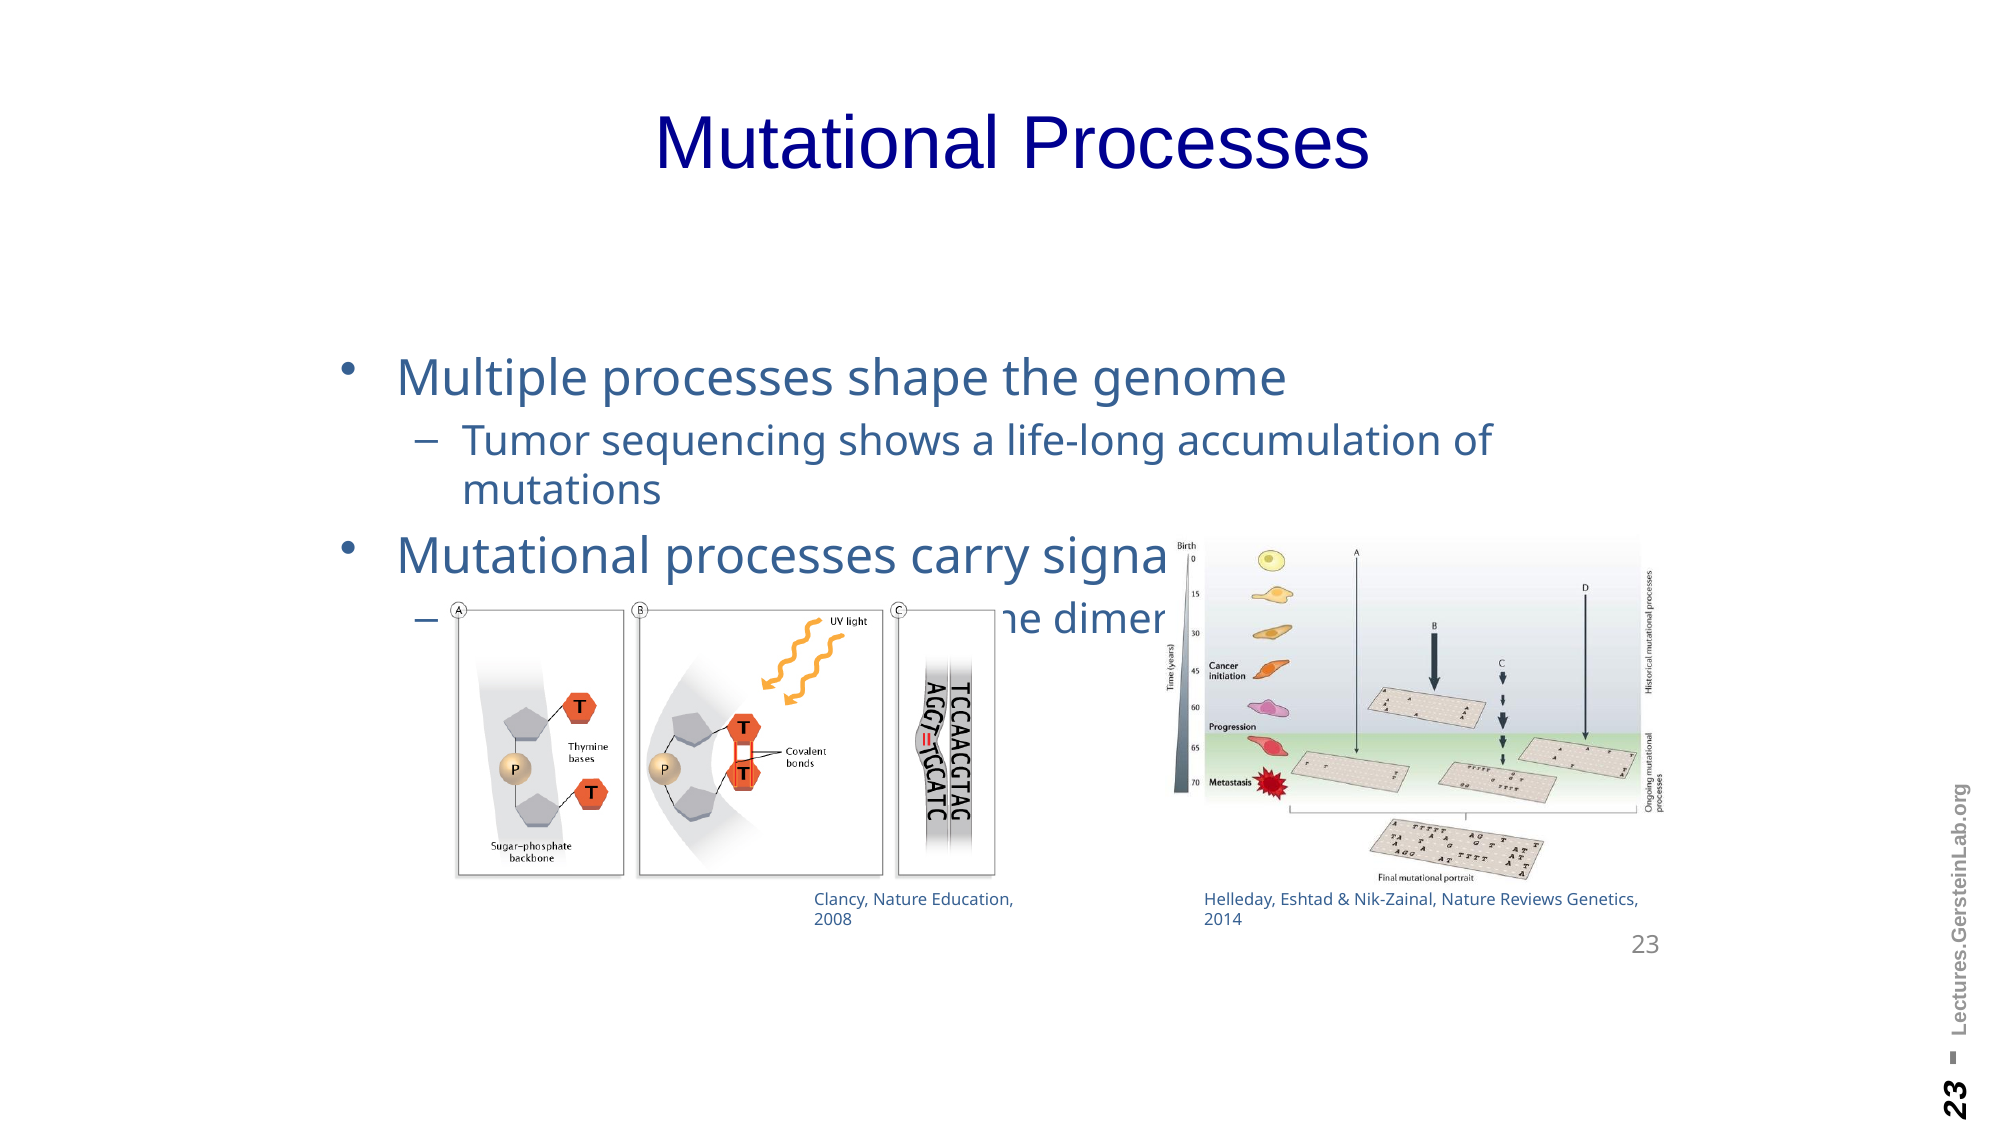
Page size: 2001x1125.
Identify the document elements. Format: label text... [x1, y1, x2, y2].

text_box Clancy, Nature Education, 2008 [799, 881, 1066, 917]
slide_number 23 [1325, 922, 1675, 968]
list Multiple processes shape the genome Tumor sequencing shows a life-long accumulation of mutations Mutational processes carry signatures e.g. UV light cause pyrimidine dimer [324, 337, 1675, 895]
picture [1165, 533, 1665, 889]
text_box Helleday, Eshtad & Nik-Zainal, Nature Reviews Genetics, 2014 [1189, 881, 1689, 917]
picture [444, 597, 1003, 882]
text_box Mutational Processes [56, 45, 1970, 233]
